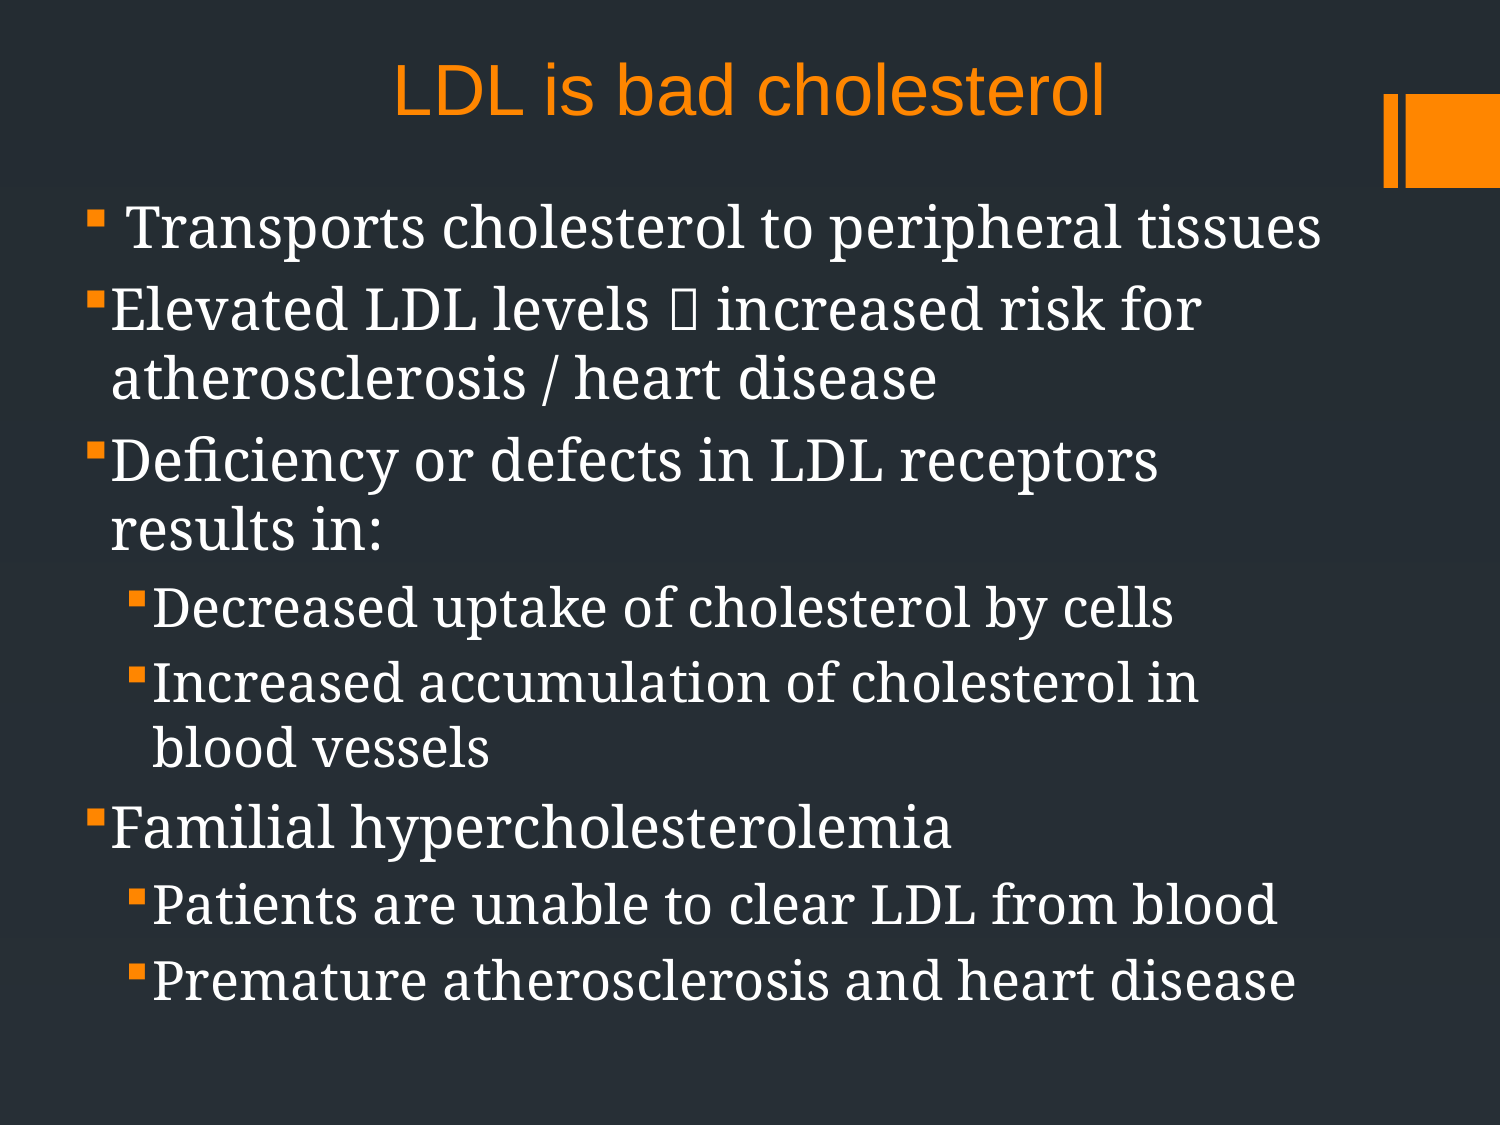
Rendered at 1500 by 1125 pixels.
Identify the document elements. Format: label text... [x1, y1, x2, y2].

title LDL is bad cholesterol [150, 35, 1350, 138]
list Transports cholesterol to peripheral tissues Elevated LDL levels  increased risk for atherosclerosis / heart disease Deficiency or defects in LDL receptors results in: Decreased uptake of cholesterol by cells Increased accumulation of cholesterol in blood vessels Familial hypercholesterolemia Patients are unable to clear LDL from blood Premature atherosclerosis and heart disease [60, 183, 1350, 1040]
